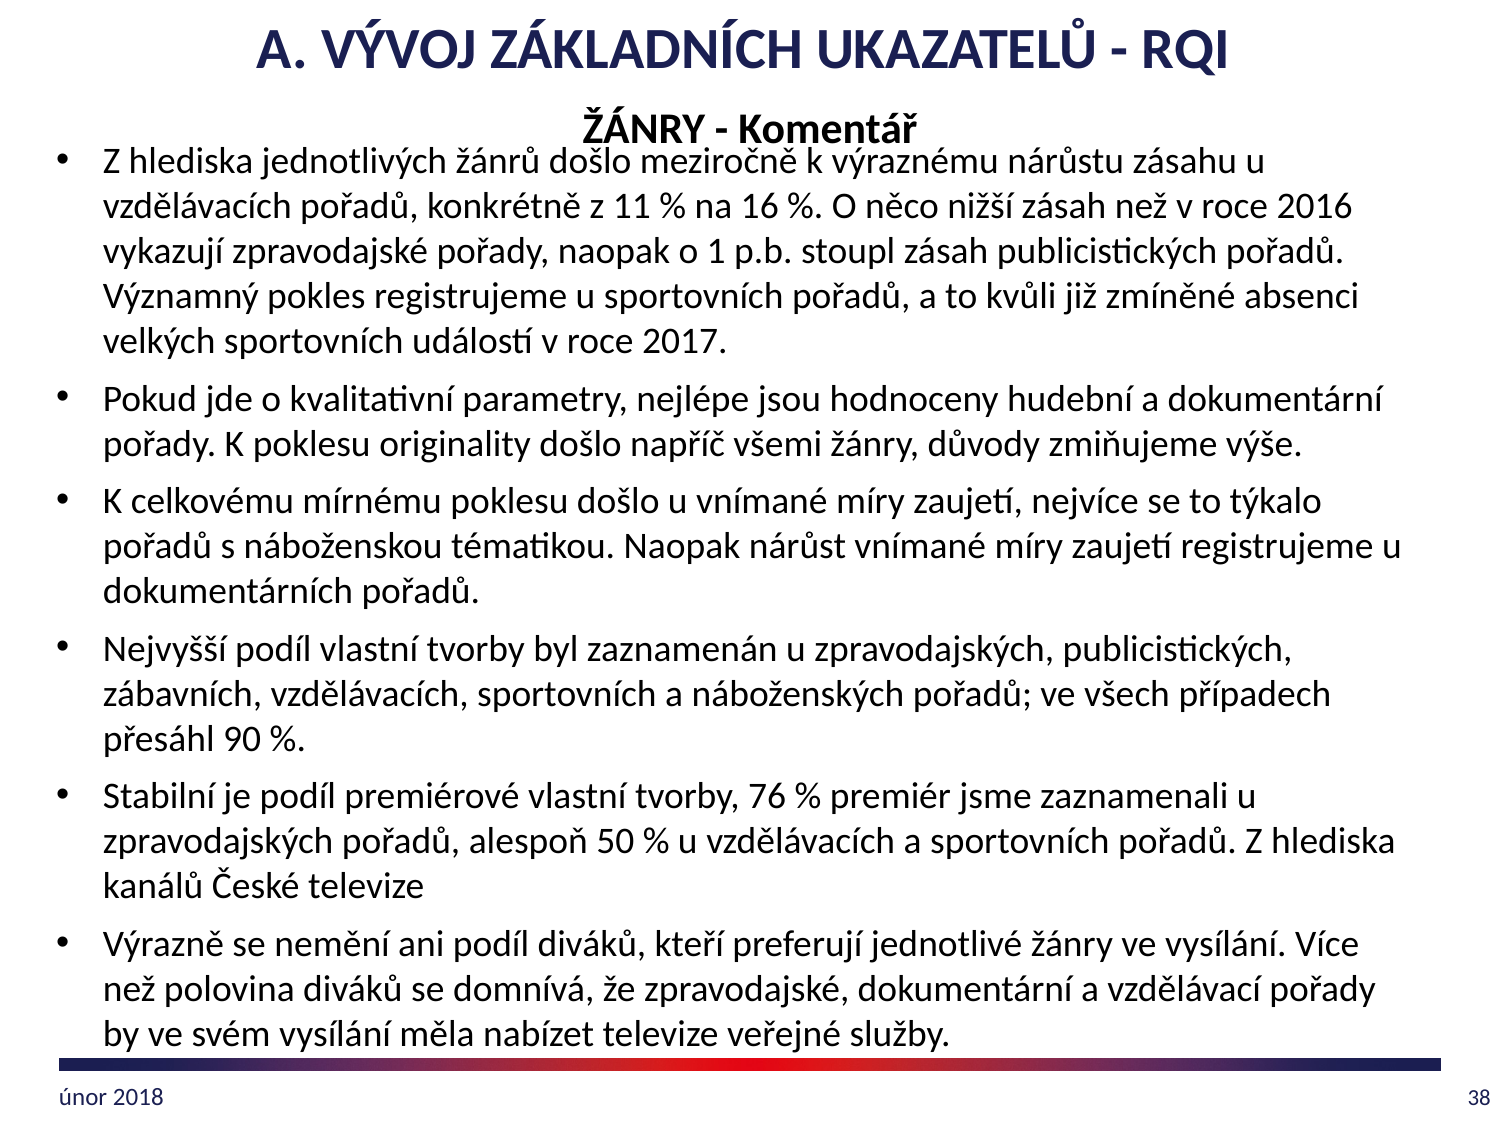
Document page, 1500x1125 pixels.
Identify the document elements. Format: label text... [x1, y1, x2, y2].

text_box A. VÝVOJ ZÁKLADNÍCH UKAZATELŮ - RQI [0, 7, 1500, 95]
text_box únor 2018 [59, 1079, 471, 1118]
text_box ŽÁNRY - Komentář [16, 89, 1484, 168]
text_box Z hlediska jednotlivých žánrů došlo meziročně k výraznému nárůstu zásahu u vzdělávacích pořadů, konkrétně z 11 % na 16 %. O něco nižší zásah než v roce 2016 vykazují zpravodajské pořady, naopak o 1 p.b. stoupl zásah publicistických pořadů. Významný pokles registrujeme u sportovních pořadů, a to kvůli již zmíněné absenci velkých sportovních událostí v roce 2017. Pokud jde o kvalitativní parametry, nejlépe jsou hodnoceny hudební a dokumentární pořady. K poklesu originality došlo napříč všemi žánry, důvody zmiňujeme výše. K celkovému mírnému poklesu došlo u vnímané míry zaujetí, nejvíce se to týkalo pořadů s náboženskou tématikou. Naopak nárůst vnímané míry zaujetí registrujeme u dokumentárních pořadů. Nejvyšší podíl vlastní tvorby byl zaznamenán u zpravodajských, publicistických, zábavních, vzdělávacích, sportovních a náboženských pořadů; ve všech případech přesáhl 90 %. Stabilní je podíl premiérové vlastní tvorby, 76 % premiér jsme zaznamenali u zpravodajských pořadů, alespoň 50 % u vzdělávacích a sportovních pořadů. Z hlediska kanálů České televize Výrazně se nemění ani podíl diváků, kteří preferují jednotlivé žánry ve vysílání. Více než polovina diváků se domnívá, že zpravodajské, dokumentární a vzdělávací pořady by ve svém vysílání měla nabízet televize veřejné služby. [41, 168, 1423, 1061]
slide_number 38 [1452, 1075, 1500, 1118]
picture [58, 1057, 1442, 1071]
